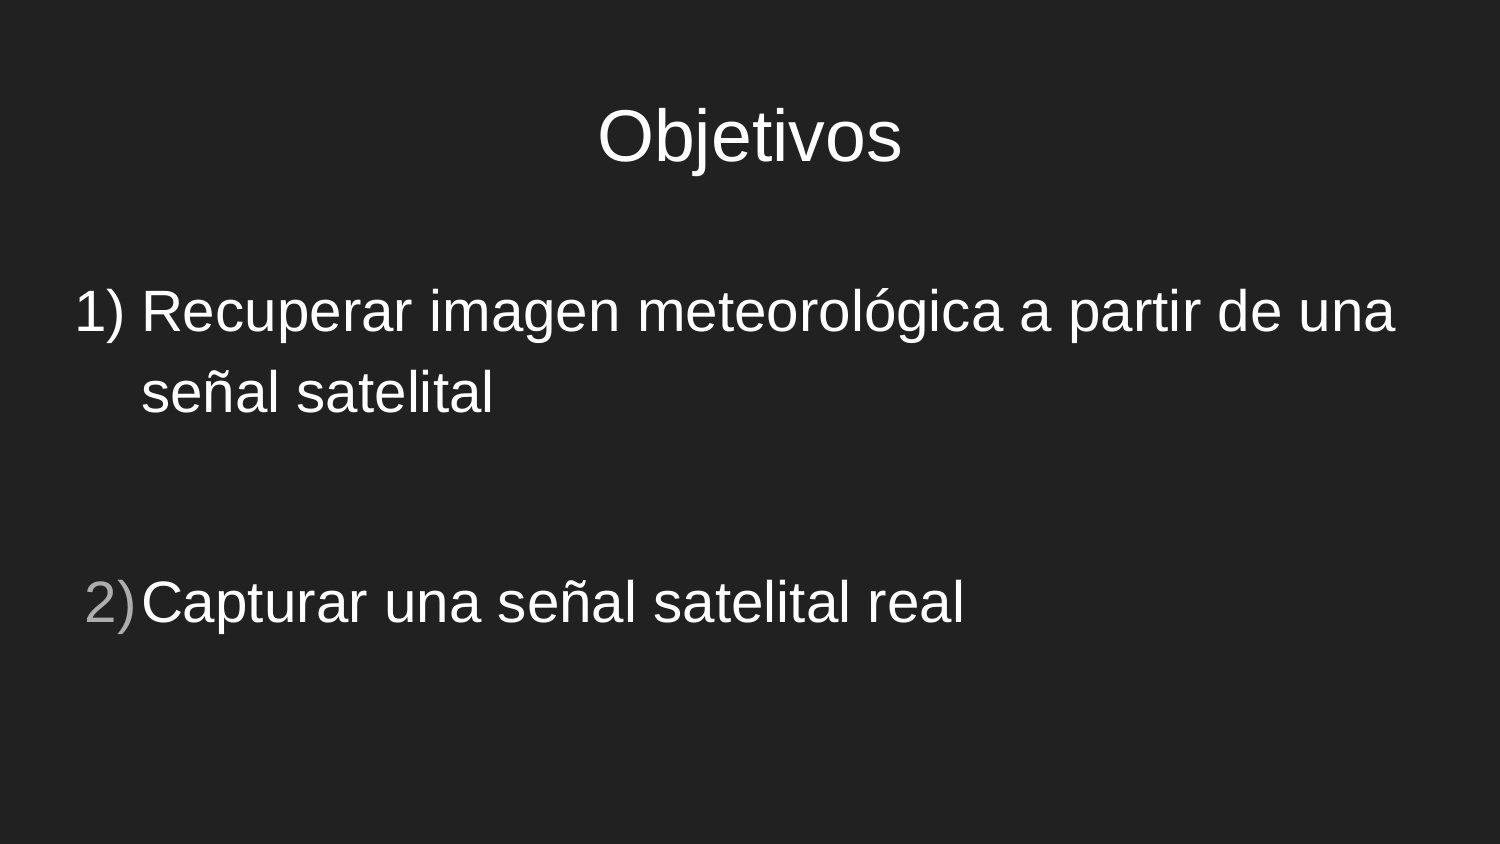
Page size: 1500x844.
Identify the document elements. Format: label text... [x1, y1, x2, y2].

title Objetivos [51, 72, 1449, 167]
list Recuperar imagen meteorológica a partir de una señal satelital Capturar una señal satelital real [51, 248, 1449, 809]
